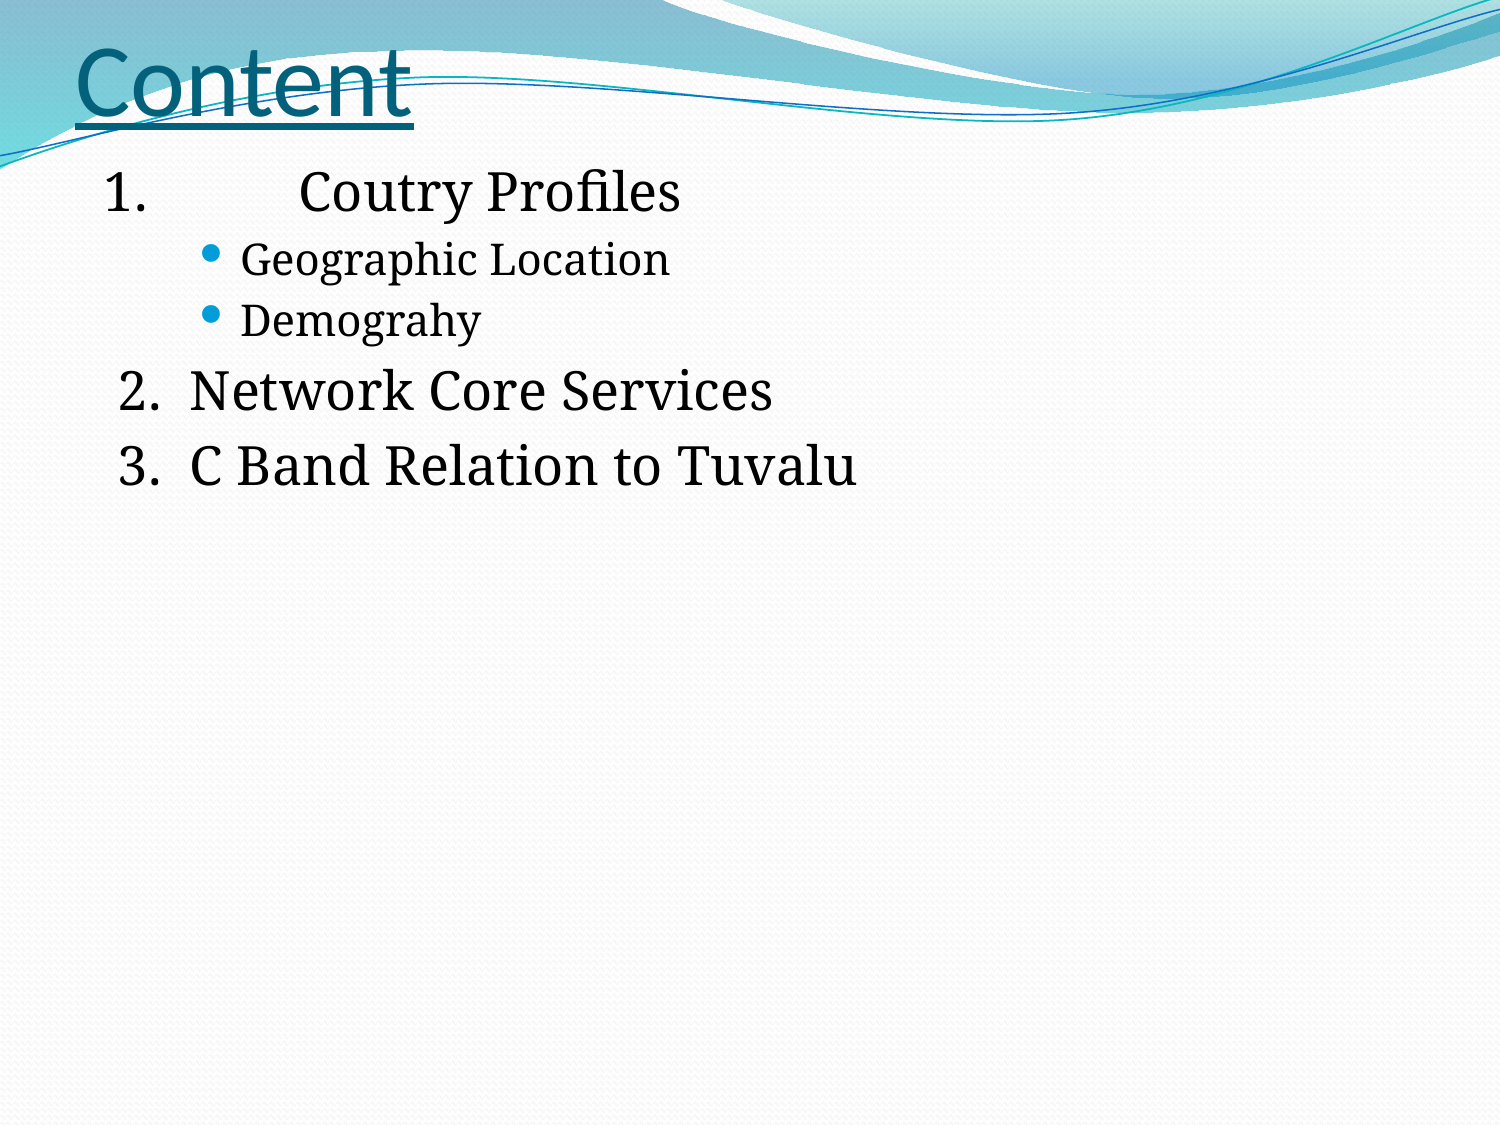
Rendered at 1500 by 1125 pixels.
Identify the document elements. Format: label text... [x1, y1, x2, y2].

title Content [74, 24, 1426, 138]
list 1. Coutry Profiles Geographic Location Demograhy 2. Network Core Services 3. C Band Relation to Tuvalu [74, 149, 1426, 1038]
